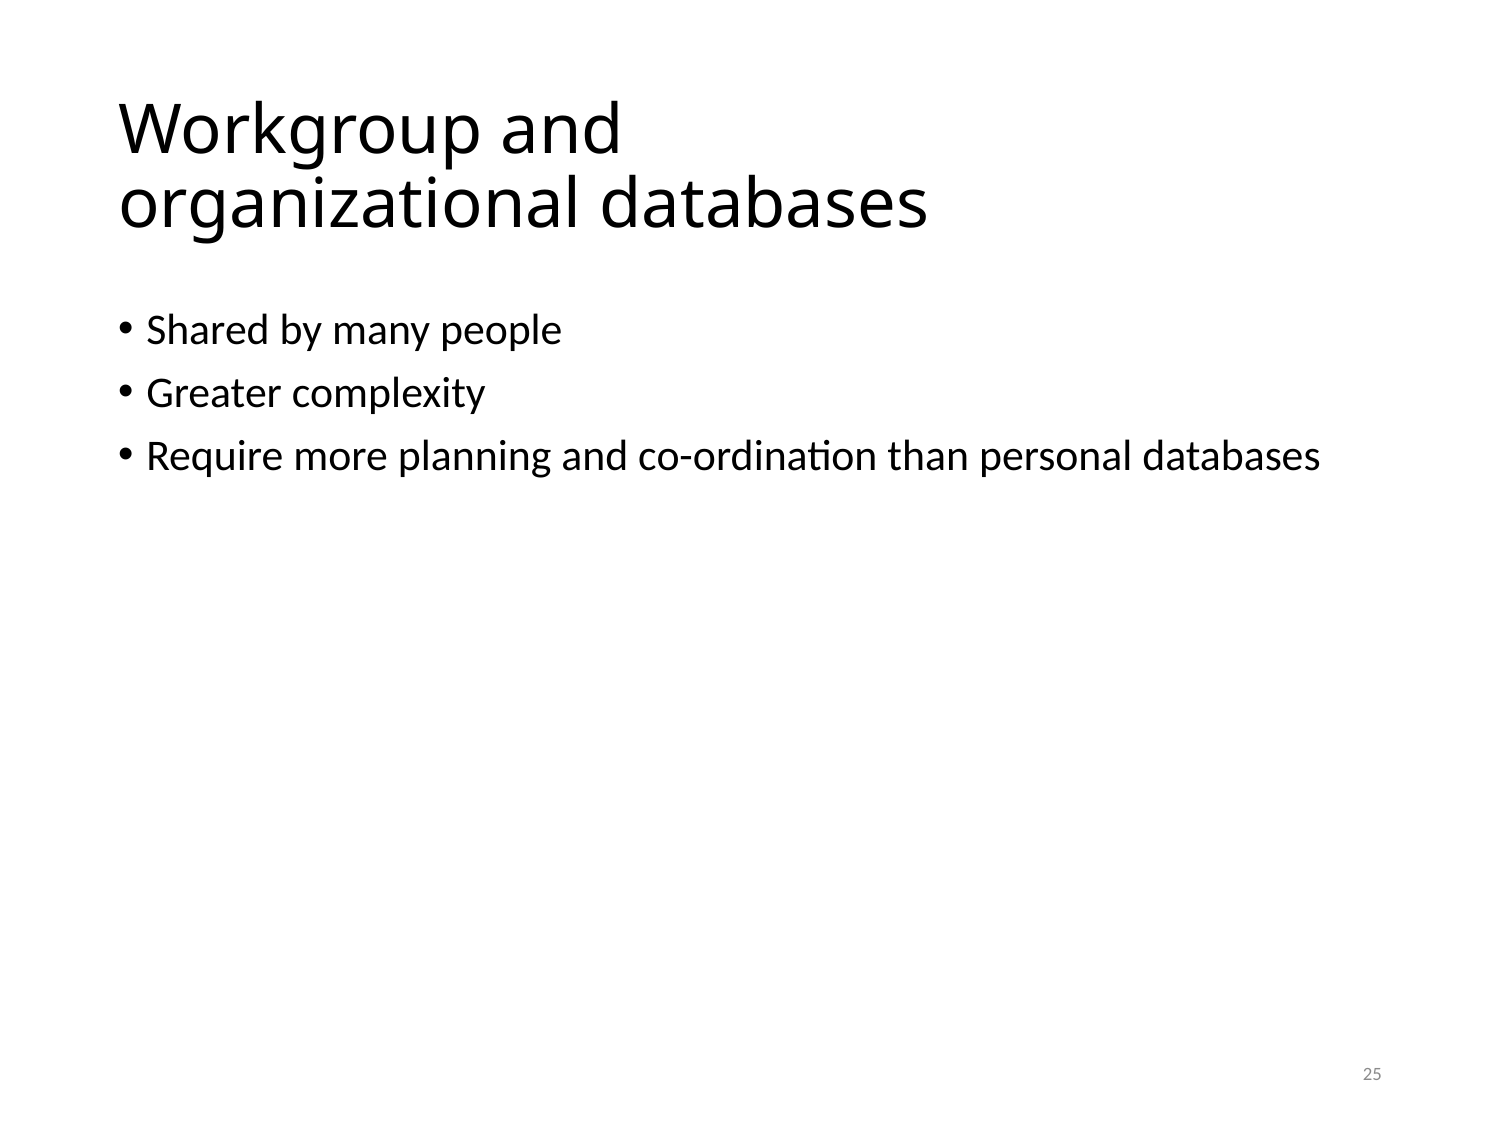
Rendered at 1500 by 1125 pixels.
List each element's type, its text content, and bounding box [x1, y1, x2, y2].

title Workgroup and organizational databases [103, 59, 1397, 278]
list Shared by many people Greater complexity Require more planning and co-ordination than personal databases [103, 299, 1397, 1014]
slide_number 25 [1059, 1042, 1397, 1103]
